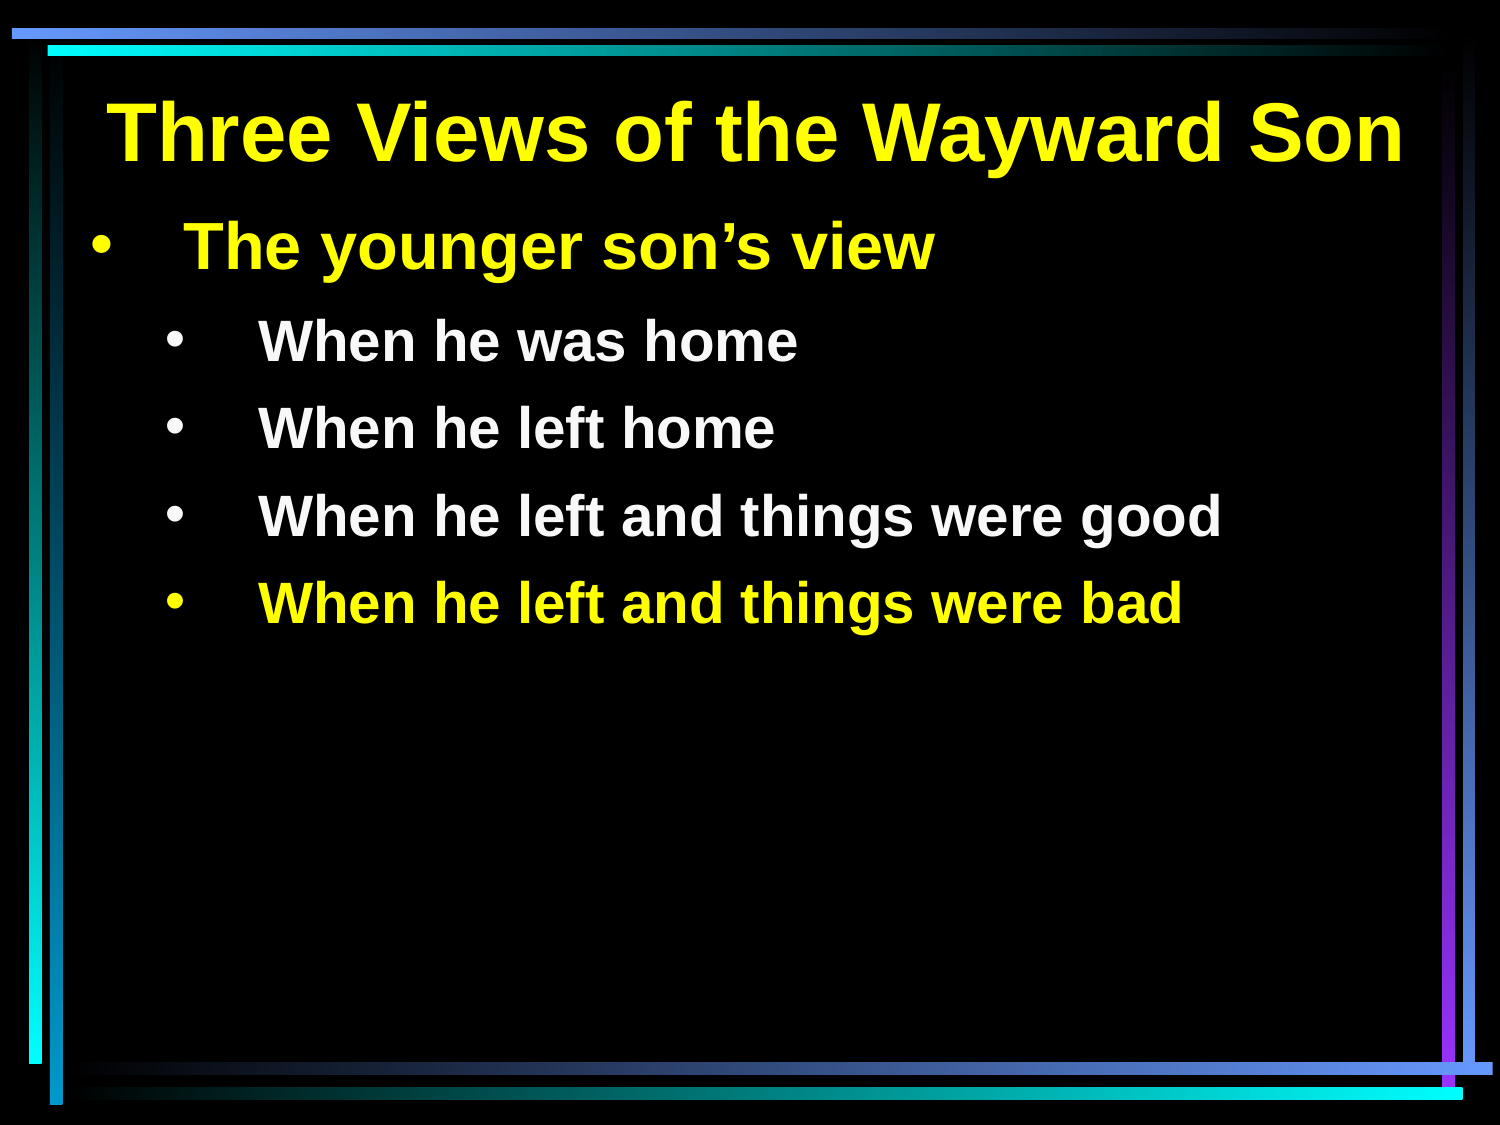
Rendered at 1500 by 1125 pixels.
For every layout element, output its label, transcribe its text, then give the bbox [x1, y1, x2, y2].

text_box Three Views of the Wayward Son The younger son’s view When he was home When he left home When he left and things were good When he left and things were bad [74, 70, 1438, 643]
